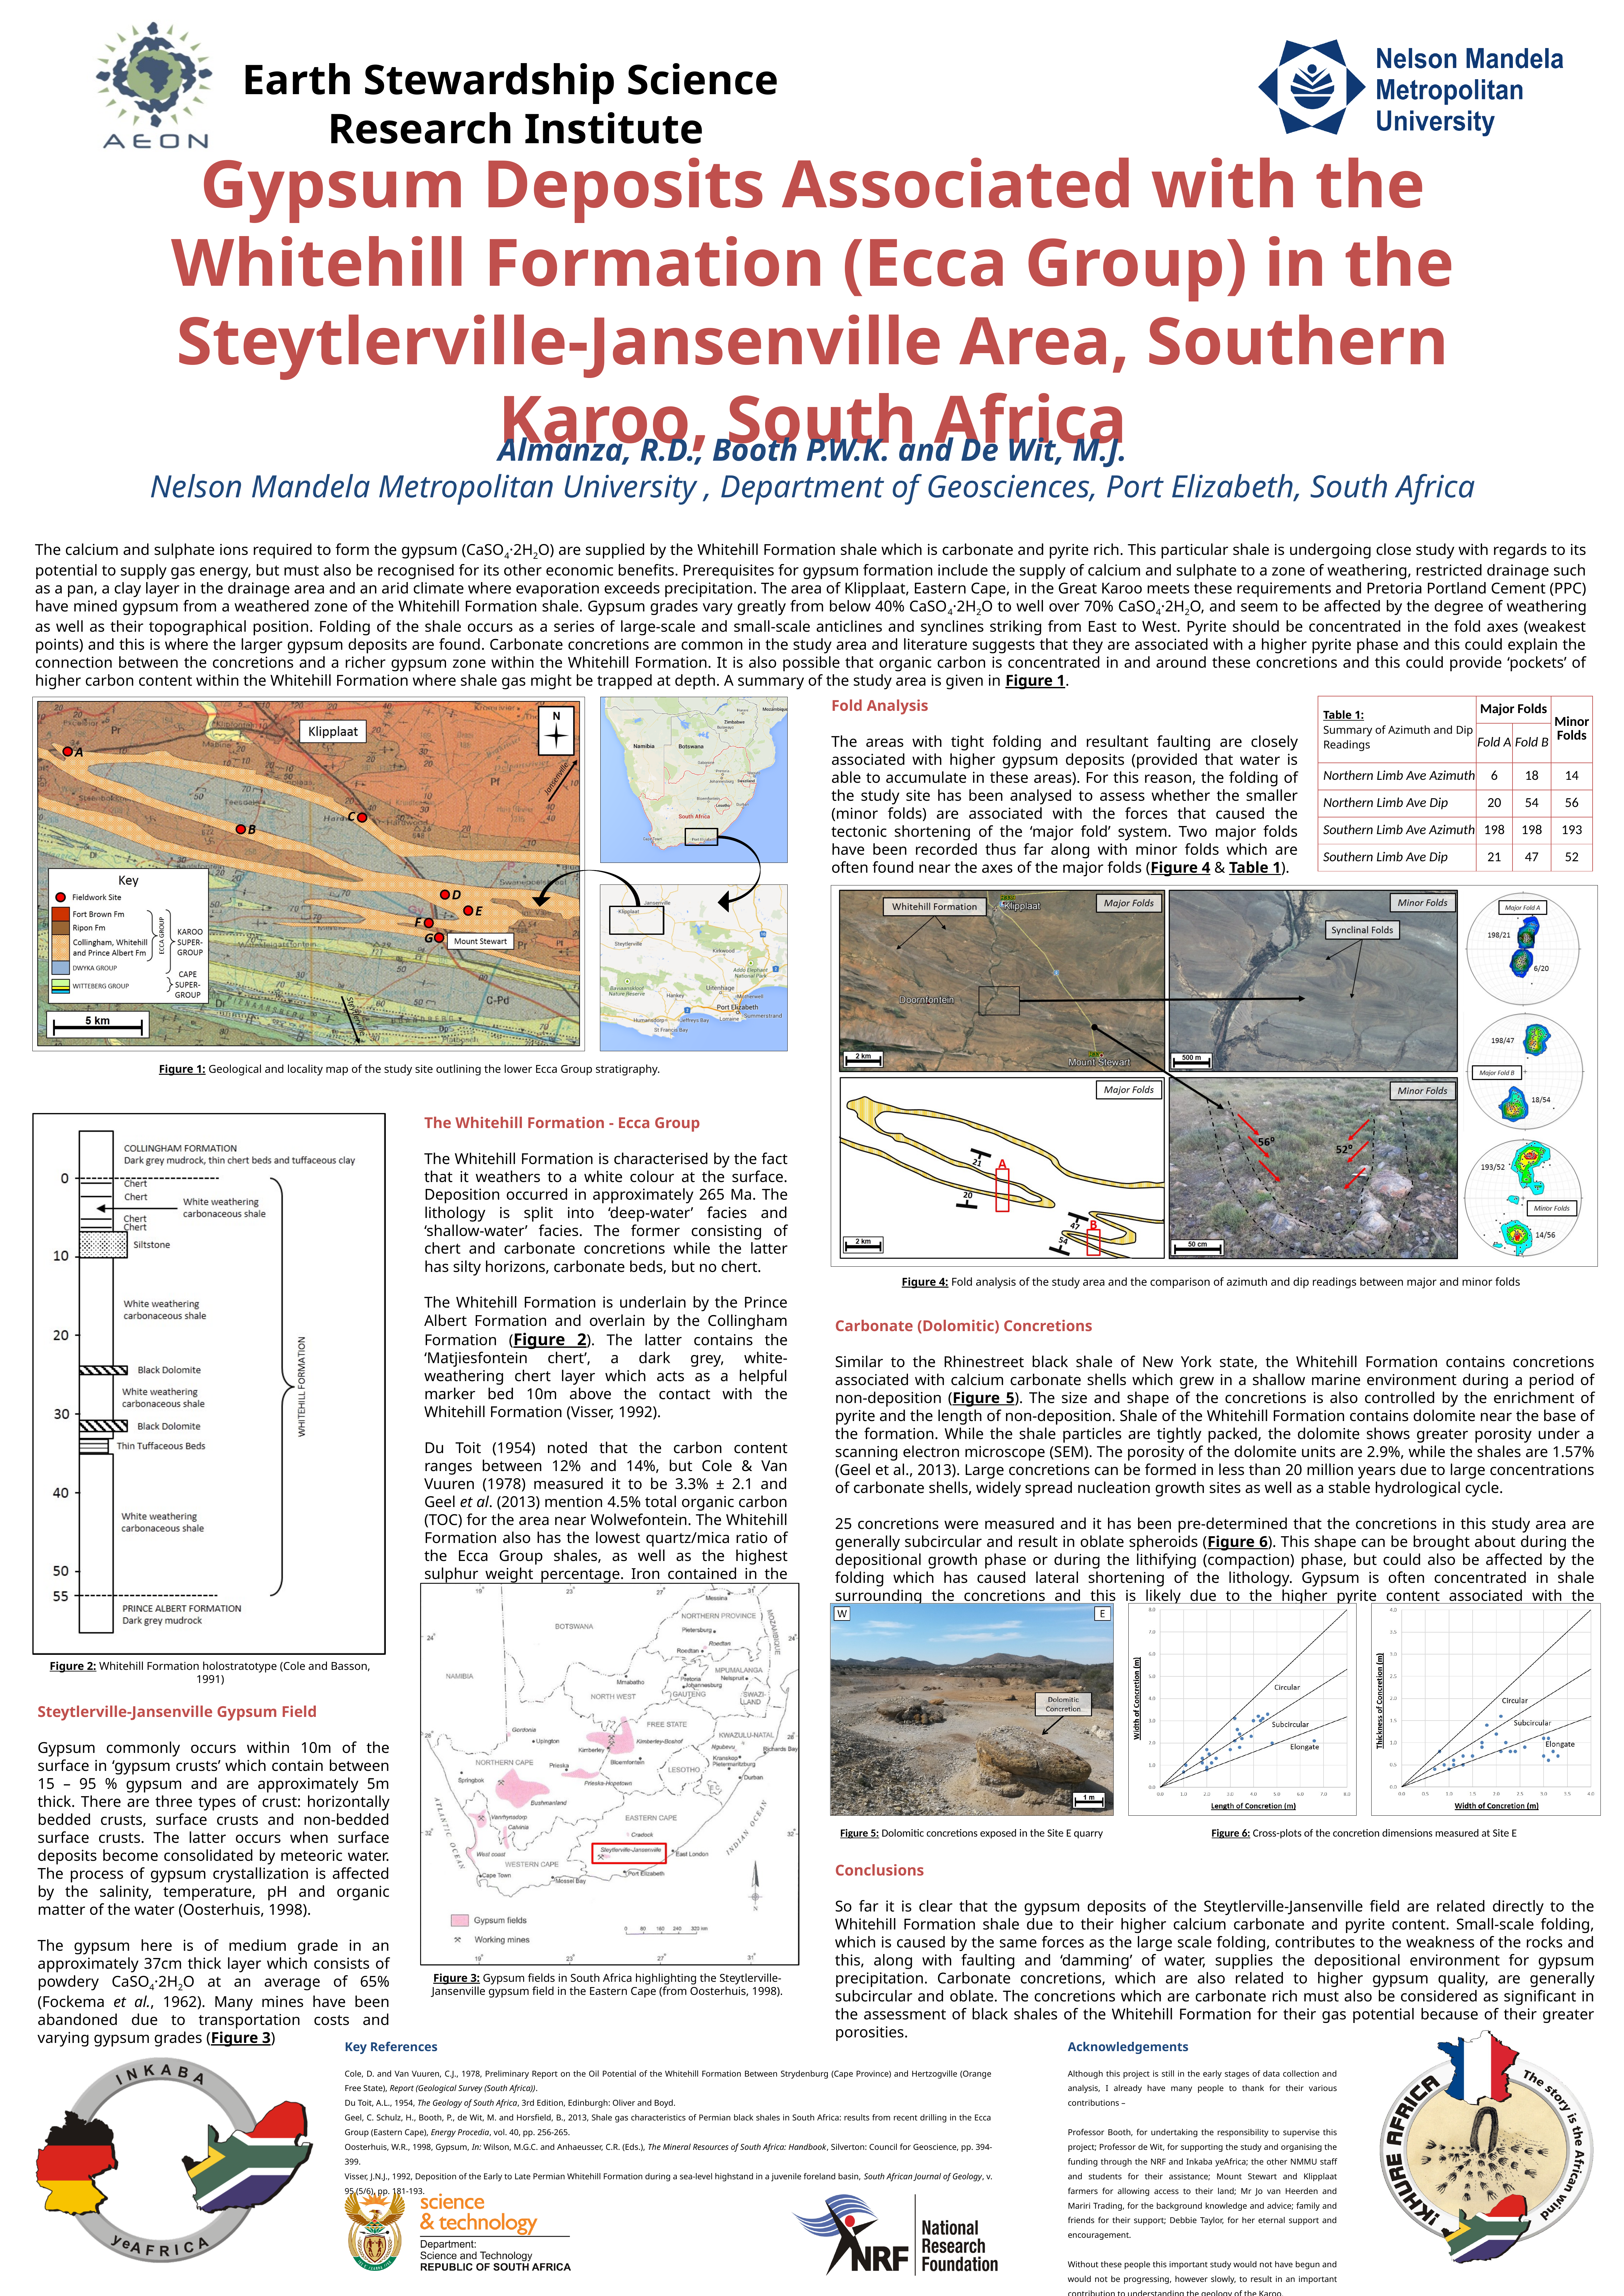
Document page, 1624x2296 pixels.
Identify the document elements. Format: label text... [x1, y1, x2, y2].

picture [1376, 2026, 1598, 2269]
table_cell 193 [1551, 817, 1592, 844]
table_cell 198 [1513, 817, 1551, 844]
text_box Figure 1: Geological and locality map of the study site outlining the lower Ecca Group stratigraphy. [32, 1062, 787, 1075]
text_box Key References Cole, D. and Van Vuuren, C.J., 1978, Preliminary Report on the Oil Potential of the Whitehill Formation Between Strydenburg (Cape Province) and Hertzogville (Orange Free State), Report (Geological Survey (South Africa)). Du Toit, A.L., 1954, The Geology of South Africa, 3rd Edition, Edinburgh: Oliver and Boyd. Geel, C. Schulz, H., Booth, P., de Wit, M. and Horsfield, B., 2013, Shale gas characteristics of Permian black shales in South Africa: results from recent drilling in the Ecca Group (Eastern Cape), Energy Procedia, vol. 40, pp. 256-265. Oosterhuis, W.R., 1998, Gypsum, In: Wilson, M.G.C. and Anhaeusser, C.R. (Eds.), The Mineral Resources of South Africa: Handbook, Silverton: Council for Geoscience, pp. 394-399. Visser, J.N.J., 1992, Deposition of the Early to Late Permian Whitehill Formation during a sea-level highstand in a juvenile foreland basin, South African Journal of Geology, v. 95 (5/6), pp. 181-193. [340, 2039, 998, 2196]
text_box Figure 5: Dolomitic concretions exposed in the Site E quarry [830, 1826, 1113, 1839]
picture [344, 2192, 571, 2271]
table_cell Northern Limb Ave Azimuth [1318, 763, 1476, 790]
table_header Table 1: Summary of Azimuth and Dip Readings [1318, 696, 1476, 762]
table_cell 47 [1513, 844, 1551, 871]
table_cell 18 [1513, 763, 1551, 790]
picture [831, 885, 1598, 1267]
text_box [87, 20, 812, 152]
table_cell 56 [1551, 790, 1592, 817]
text_box Figure 4: Fold analysis of the study area and the comparison of azimuth and dip readings between major and minor folds [826, 1275, 1598, 1288]
table_cell Fold B [1513, 724, 1551, 762]
text_box Acknowledgements Although this project is still in the early stages of data collection and analysis, I already have many people to thank for their various contributions – Professor Booth, for undertaking the responsibility to supervise this project; Professor de Wit, for supporting the study and organising the funding through the NRF and Inkaba yeAfrica; the other NMMU staff and students for their assistance; Mount Stewart and Klipplaat farmers for allowing access to their land; Mr Jo van Heerden and Mariri Trading, for the background knowledge and advice; family and friends for their support; Debbie Taylor, for her eternal support and encouragement. Without these people this important study would not have begun and would not be progressing, however slowly, to result in an important contribution to understanding the geology of the Karoo. [1063, 2039, 1342, 2296]
table_cell 54 [1513, 790, 1551, 817]
text_box Almanza, R.D., Booth P.W.K. and De Wit, M.J. Nelson Mandela Metropolitan University , Department of Geosciences, Port Elizabeth, South Africa [62, 428, 1563, 506]
text_box The calcium and sulphate ions required to form the gypsum (CaSO4·2H2O) are supplied by the Whitehill Formation shale which is carbonate and pyrite rich. This particular shale is undergoing close study with regards to its potential to supply gas energy, but must also be recognised for its other economic benefits. Prerequisites for gypsum formation include the supply of calcium and sulphate to a zone of weathering, restricted drainage such as a pan, a clay layer in the drainage area and an arid climate where evaporation exceeds precipitation. The area of Klipplaat, Eastern Cape, in the Great Karoo meets these requirements and Pretoria Portland Cement (PPC) have mined gypsum from a weathered zone of the Whitehill Formation shale. Gypsum grades vary greatly from below 40% CaSO4·2H2O to well over 70% CaSO4·2H2O, and seem to be affected by the degree of weathering as well as their topographical position. Folding of the shale occurs as a series of large-scale and small-scale anticlines and synclines striking from East to West. Pyrite should be concentrated in the fold axes (weakest points) and this is where the larger gypsum deposits are found. Carbonate concretions are common in the study area and literature suggests that they are associated with a higher pyrite phase and this could explain the connection between the concretions and a richer gypsum zone within the Whitehill Formation. It is also possible that organic carbon is concentrated in and around these concretions and this could provide ‘pockets’ of higher carbon content within the Whitehill Formation where shale gas might be trapped at depth. A summary of the study area is given in Figure 1. [30, 522, 1592, 689]
table_cell Southern Limb Ave Azimuth [1318, 817, 1476, 844]
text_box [32, 1113, 799, 2011]
picture [791, 2194, 998, 2276]
table_cell Fold A [1477, 724, 1512, 762]
text_box Conclusions So far it is clear that the gypsum deposits of the Steytlerville-Jansenville field are related directly to the Whitehill Formation shale due to their higher calcium carbonate and pyrite content. Small-scale folding, which is caused by the same forces as the large scale folding, contributes to the weakness of the rocks and this, along with faulting and ‘damming’ of water, supplies the depositional environment for gypsum precipitation. Carbonate concretions, which are also related to higher gypsum quality, are generally subcircular and oblate. The concretions which are carbonate rich must also be considered as significant in the assessment of black shales of the Whitehill Formation for their gas potential because of their greater porosities. [830, 1860, 1600, 2041]
table_cell 52 [1551, 844, 1592, 871]
table_cell 6 [1477, 763, 1512, 790]
picture [1258, 39, 1563, 137]
picture [1371, 1603, 1601, 1816]
picture [1128, 1603, 1357, 1816]
text_box Figure 6: Cross-plots of the concretion dimensions measured at Site E [1128, 1826, 1601, 1839]
title Gypsum Deposits Associated with the Whitehill Formation (Ecca Group) in the Steytlerville-Jansenville Area, Southern Karoo, South Africa [62, 267, 1563, 409]
picture [30, 2052, 318, 2269]
picture [830, 1603, 1114, 1816]
text_box Carbonate (Dolomitic) Concretions Similar to the Rhinestreet black shale of New York state, the Whitehill Formation contains concretions associated with calcium carbonate shells which grew in a shallow marine environment during a period of non-deposition (Figure 5). The size and shape of the concretions is also controlled by the enrichment of pyrite and the length of non-deposition. Shale of the Whitehill Formation contains dolomite near the base of the formation. While the shale particles are tightly packed, the dolomite shows greater porosity under a scanning electron microscope (SEM). The porosity of the dolomite units are 2.9%, while the shales are 1.57% (Geel et al., 2013). Large concretions can be formed in less than 20 million years due to large concentrations of carbonate shells, widely spread nucleation growth sites as well as a stable hydrological cycle. 25 concretions were measured and it has been pre-determined that the concretions in this study area are generally subcircular and result in oblate spheroids (Figure 6). This shape can be brought about during the depositional growth phase or during the lithifying (compaction) phase, but could also be affected by the folding which has caused lateral shortening of the lithology. Gypsum is often concentrated in shale surrounding the concretions and this is likely due to the higher pyrite content associated with the concretion surface. [830, 1316, 1600, 1622]
table_header Major Folds [1477, 696, 1551, 723]
table_cell 20 [1477, 790, 1512, 817]
table_cell Northern Limb Ave Dip [1318, 790, 1476, 817]
table_cell Southern Limb Ave Dip [1318, 844, 1476, 871]
table_cell 198 [1477, 817, 1512, 844]
table_cell 21 [1477, 844, 1512, 871]
table_cell 14 [1551, 763, 1592, 790]
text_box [32, 696, 788, 1051]
text_box Fold Analysis The areas with tight folding and resultant faulting are closely associated with higher gypsum deposits (provided that water is able to accumulate in these areas). For this reason, the folding of the study site has been analysed to assess whether the smaller (minor folds) are associated with the forces that caused the tectonic shortening of the ‘major fold’ system. Two major folds have been recorded thus far along with minor folds which are often found near the axes of the major folds (Figure 4 & Table 1). [826, 696, 1303, 876]
table_header Minor Folds [1551, 696, 1592, 762]
